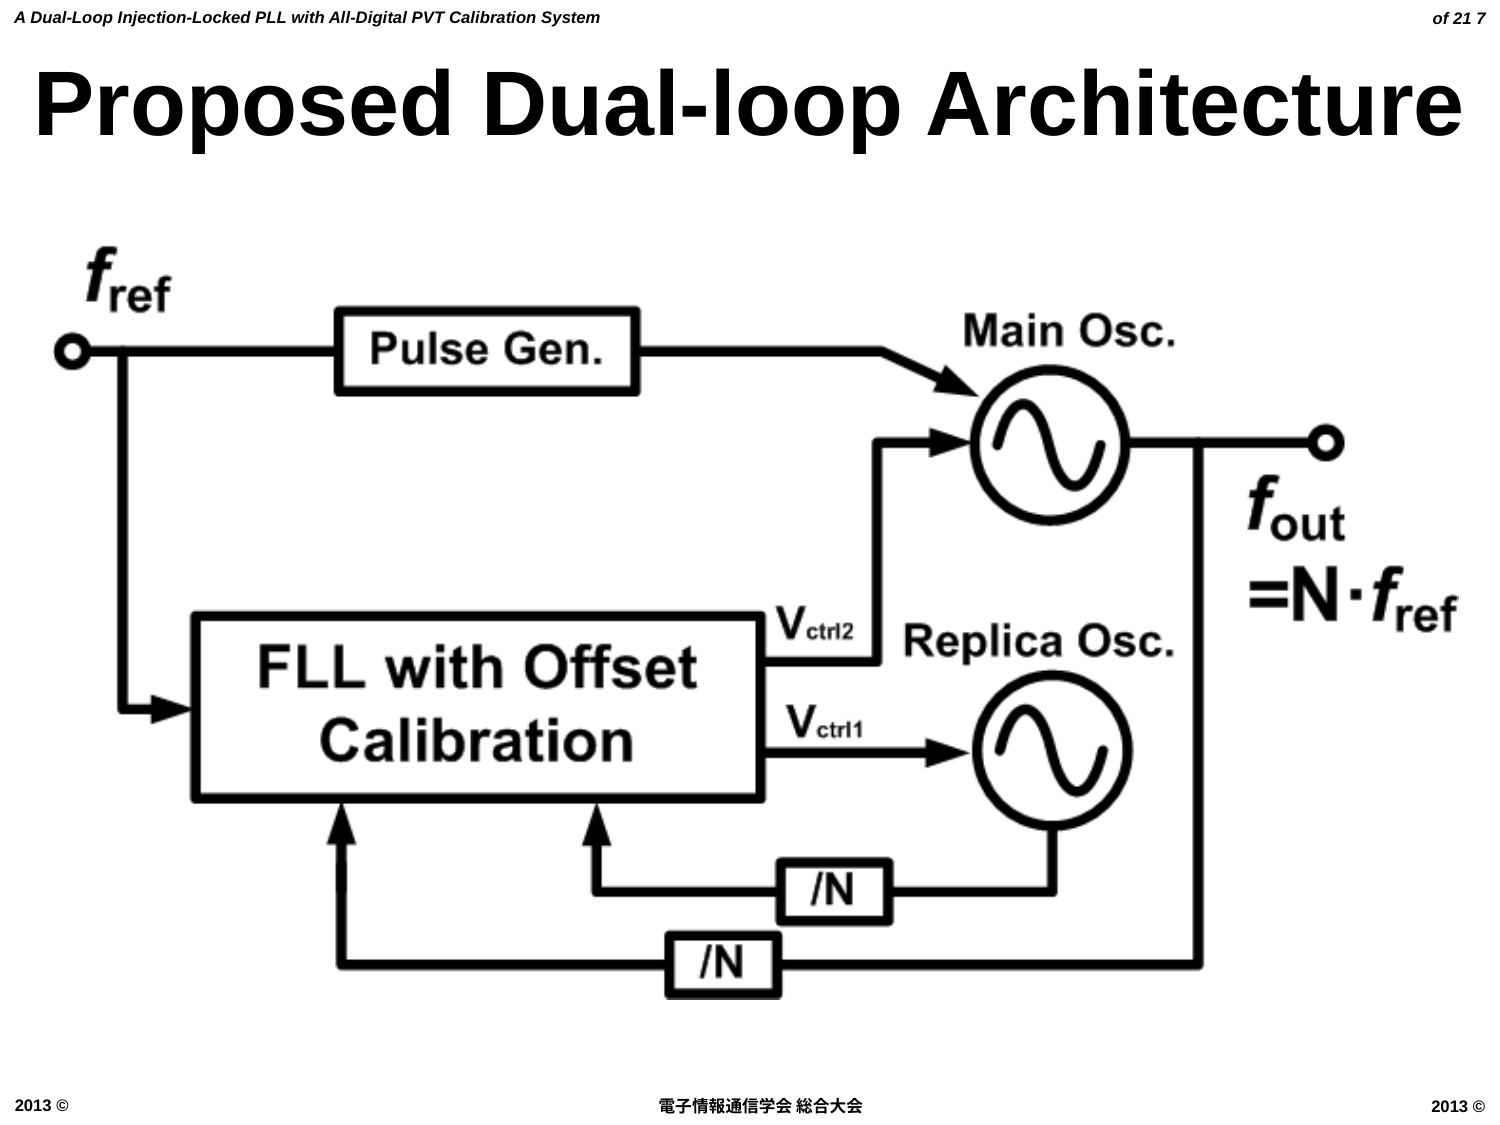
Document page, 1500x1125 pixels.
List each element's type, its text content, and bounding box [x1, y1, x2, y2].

picture [52, 222, 1459, 1000]
title Proposed Dual-loop Architecture [0, 35, 1500, 161]
